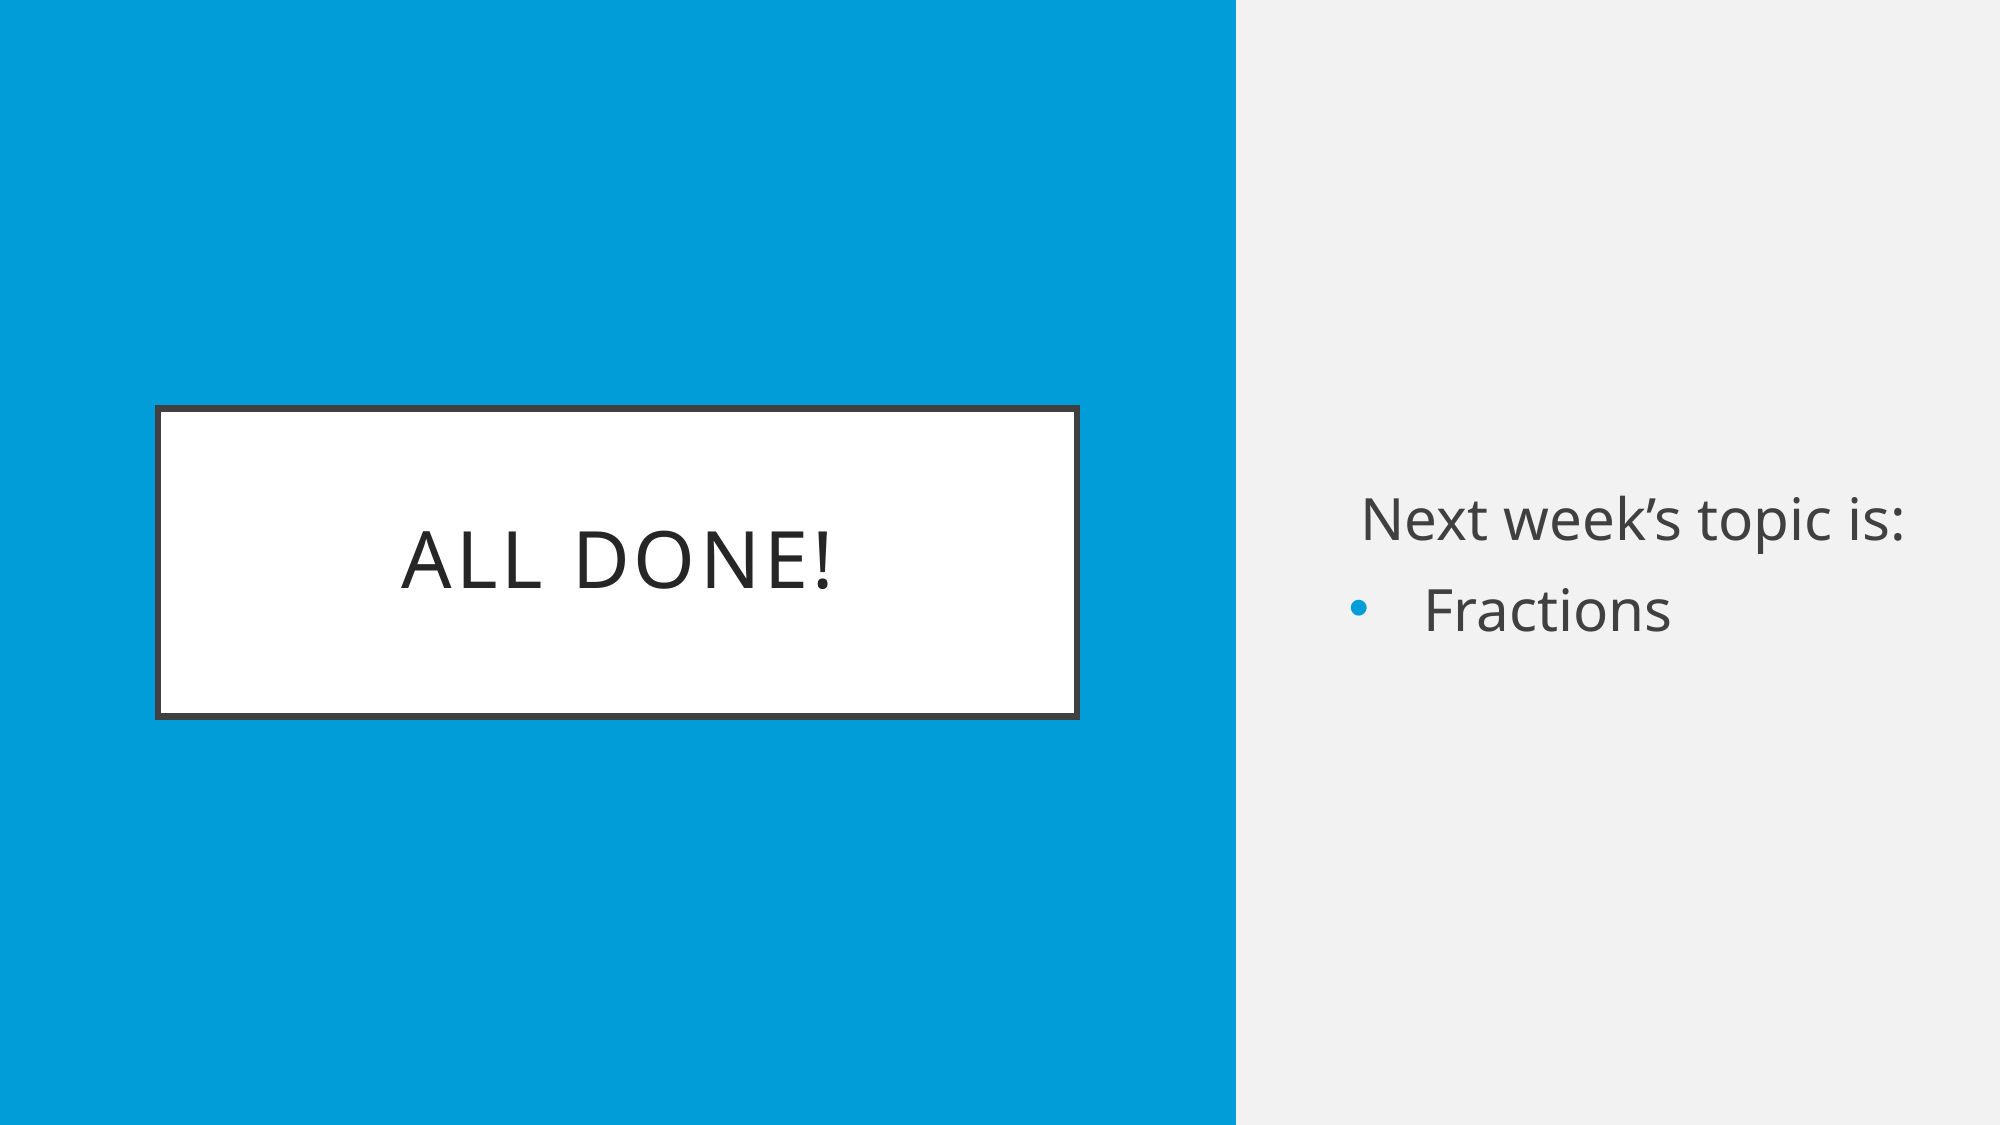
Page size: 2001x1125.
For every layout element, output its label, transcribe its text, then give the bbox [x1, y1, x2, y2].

text_box [1235, 0, 2000, 1125]
subtitle Next week’s topic is: Fractions [1333, 356, 1934, 769]
title All done! [155, 405, 1080, 720]
